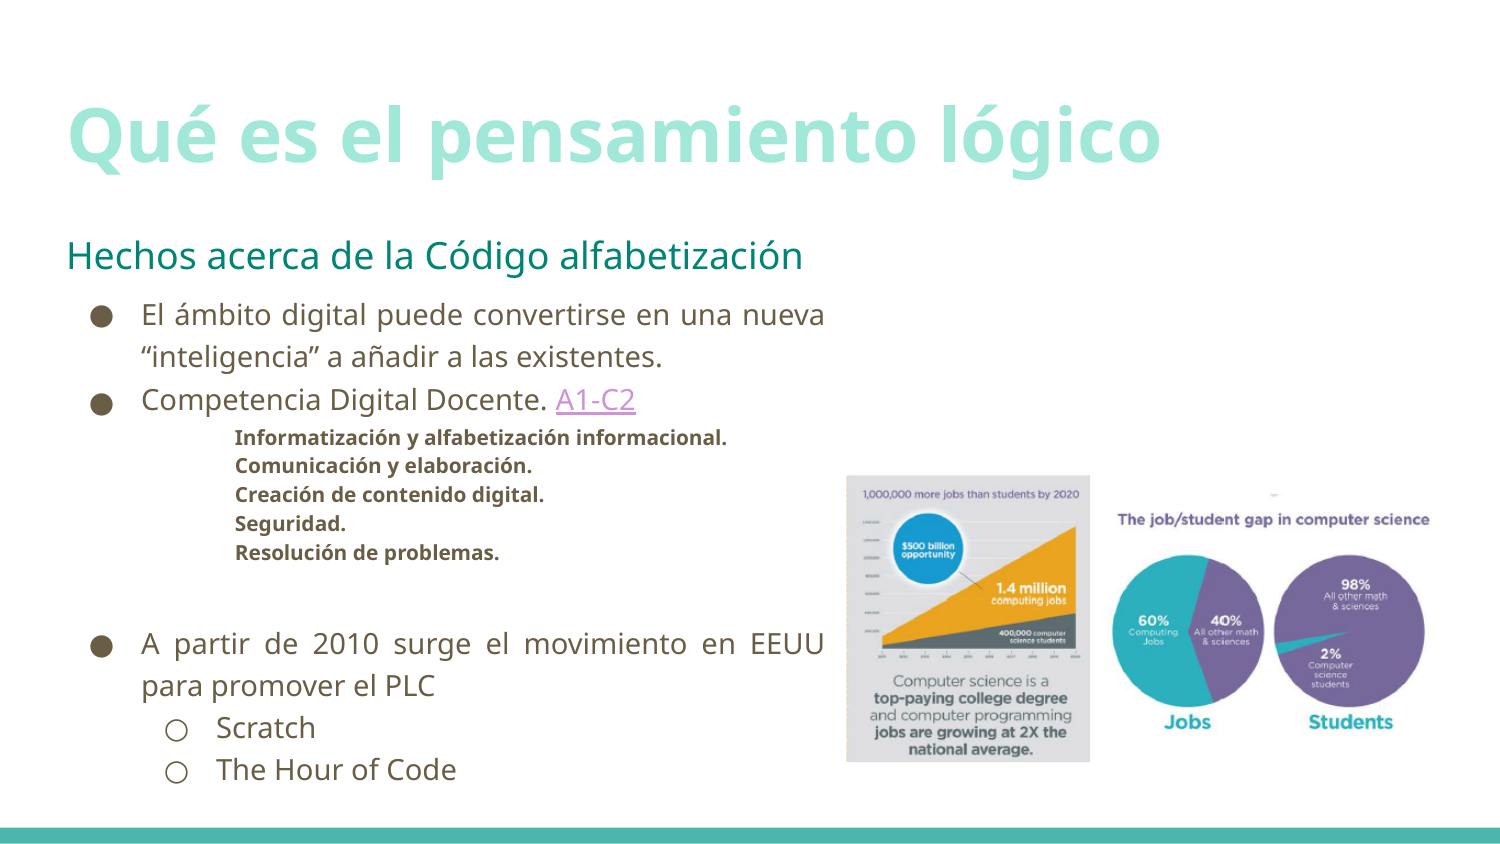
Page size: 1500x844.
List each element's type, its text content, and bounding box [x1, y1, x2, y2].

picture [840, 466, 1455, 766]
title Qué es el pensamiento lógico [51, 72, 1449, 189]
list Hechos acerca de la Código alfabetización El ámbito digital puede convertirse en una nueva “inteligencia” a añadir a las existentes. Competencia Digital Docente. A1-C2 Informatización y alfabetización informacional. Comunicación y elaboración. Creación de contenido digital. Seguridad. Resolución de problemas. A partir de 2010 surge el movimiento en EEUU para promover el PLC Scratch The Hour of Code [51, 207, 842, 750]
